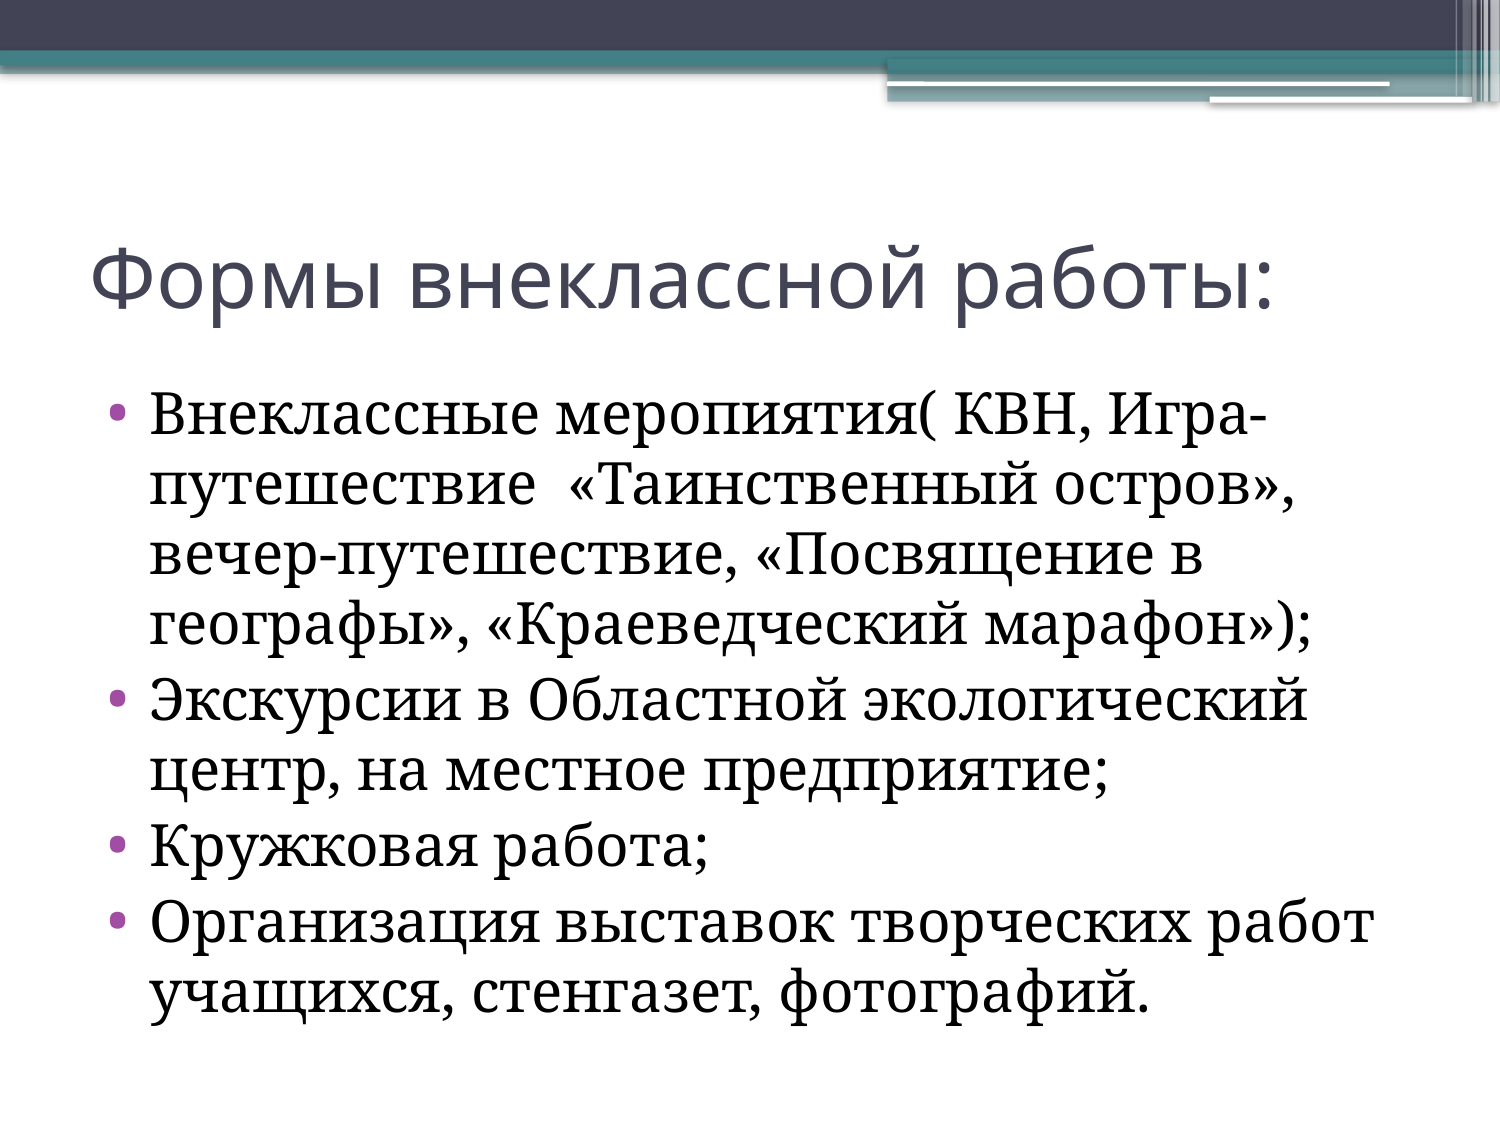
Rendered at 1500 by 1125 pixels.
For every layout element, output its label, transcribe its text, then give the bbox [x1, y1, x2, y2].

title Формы внеклассной работы: [75, 187, 1425, 363]
list Внеклассные меропиятия( КВН, Игра-путешествие «Таинственный остров», вечер-путешествие, «Посвящение в географы», «Краеведческий марафон»); Экскурсии в Областной экологический центр, на местное предприятие; Кружковая работа; Организация выставок творческих работ учащихся, стенгазет, фотографий. [75, 368, 1425, 1079]
